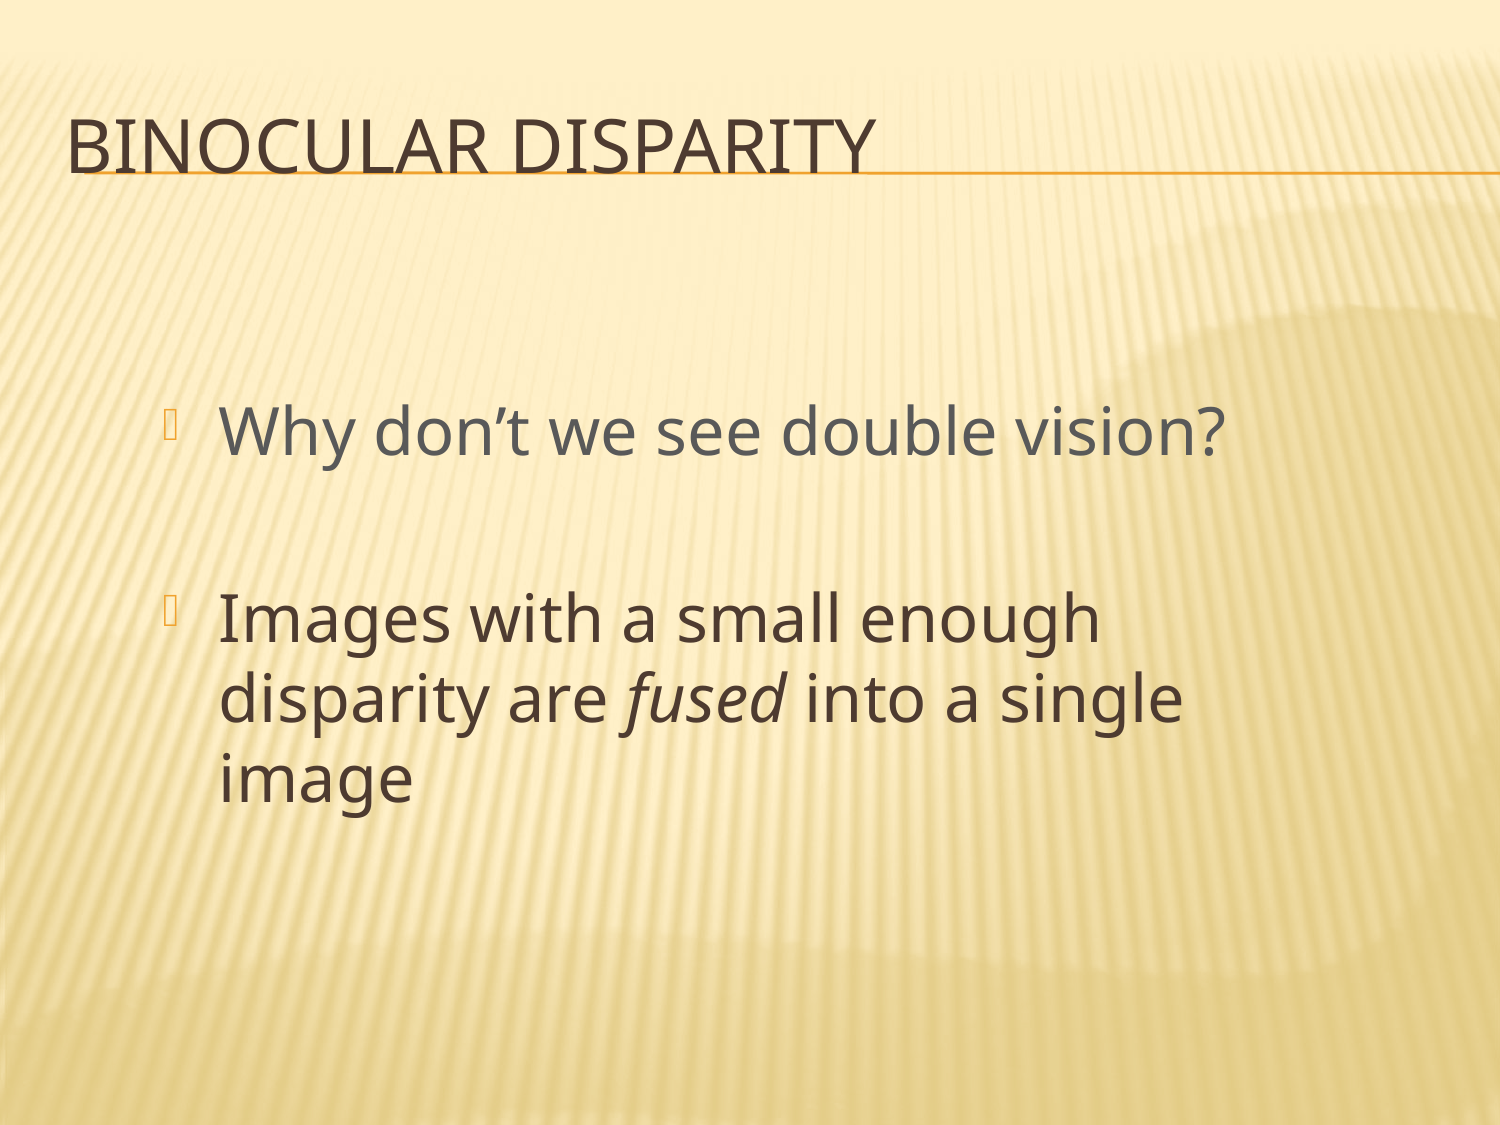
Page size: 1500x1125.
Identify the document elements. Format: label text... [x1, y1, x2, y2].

list Why don’t we see double vision? Images with a small enough disparity are fused into a single image [147, 381, 1353, 995]
title Binocular Disparity [50, 75, 1475, 213]
